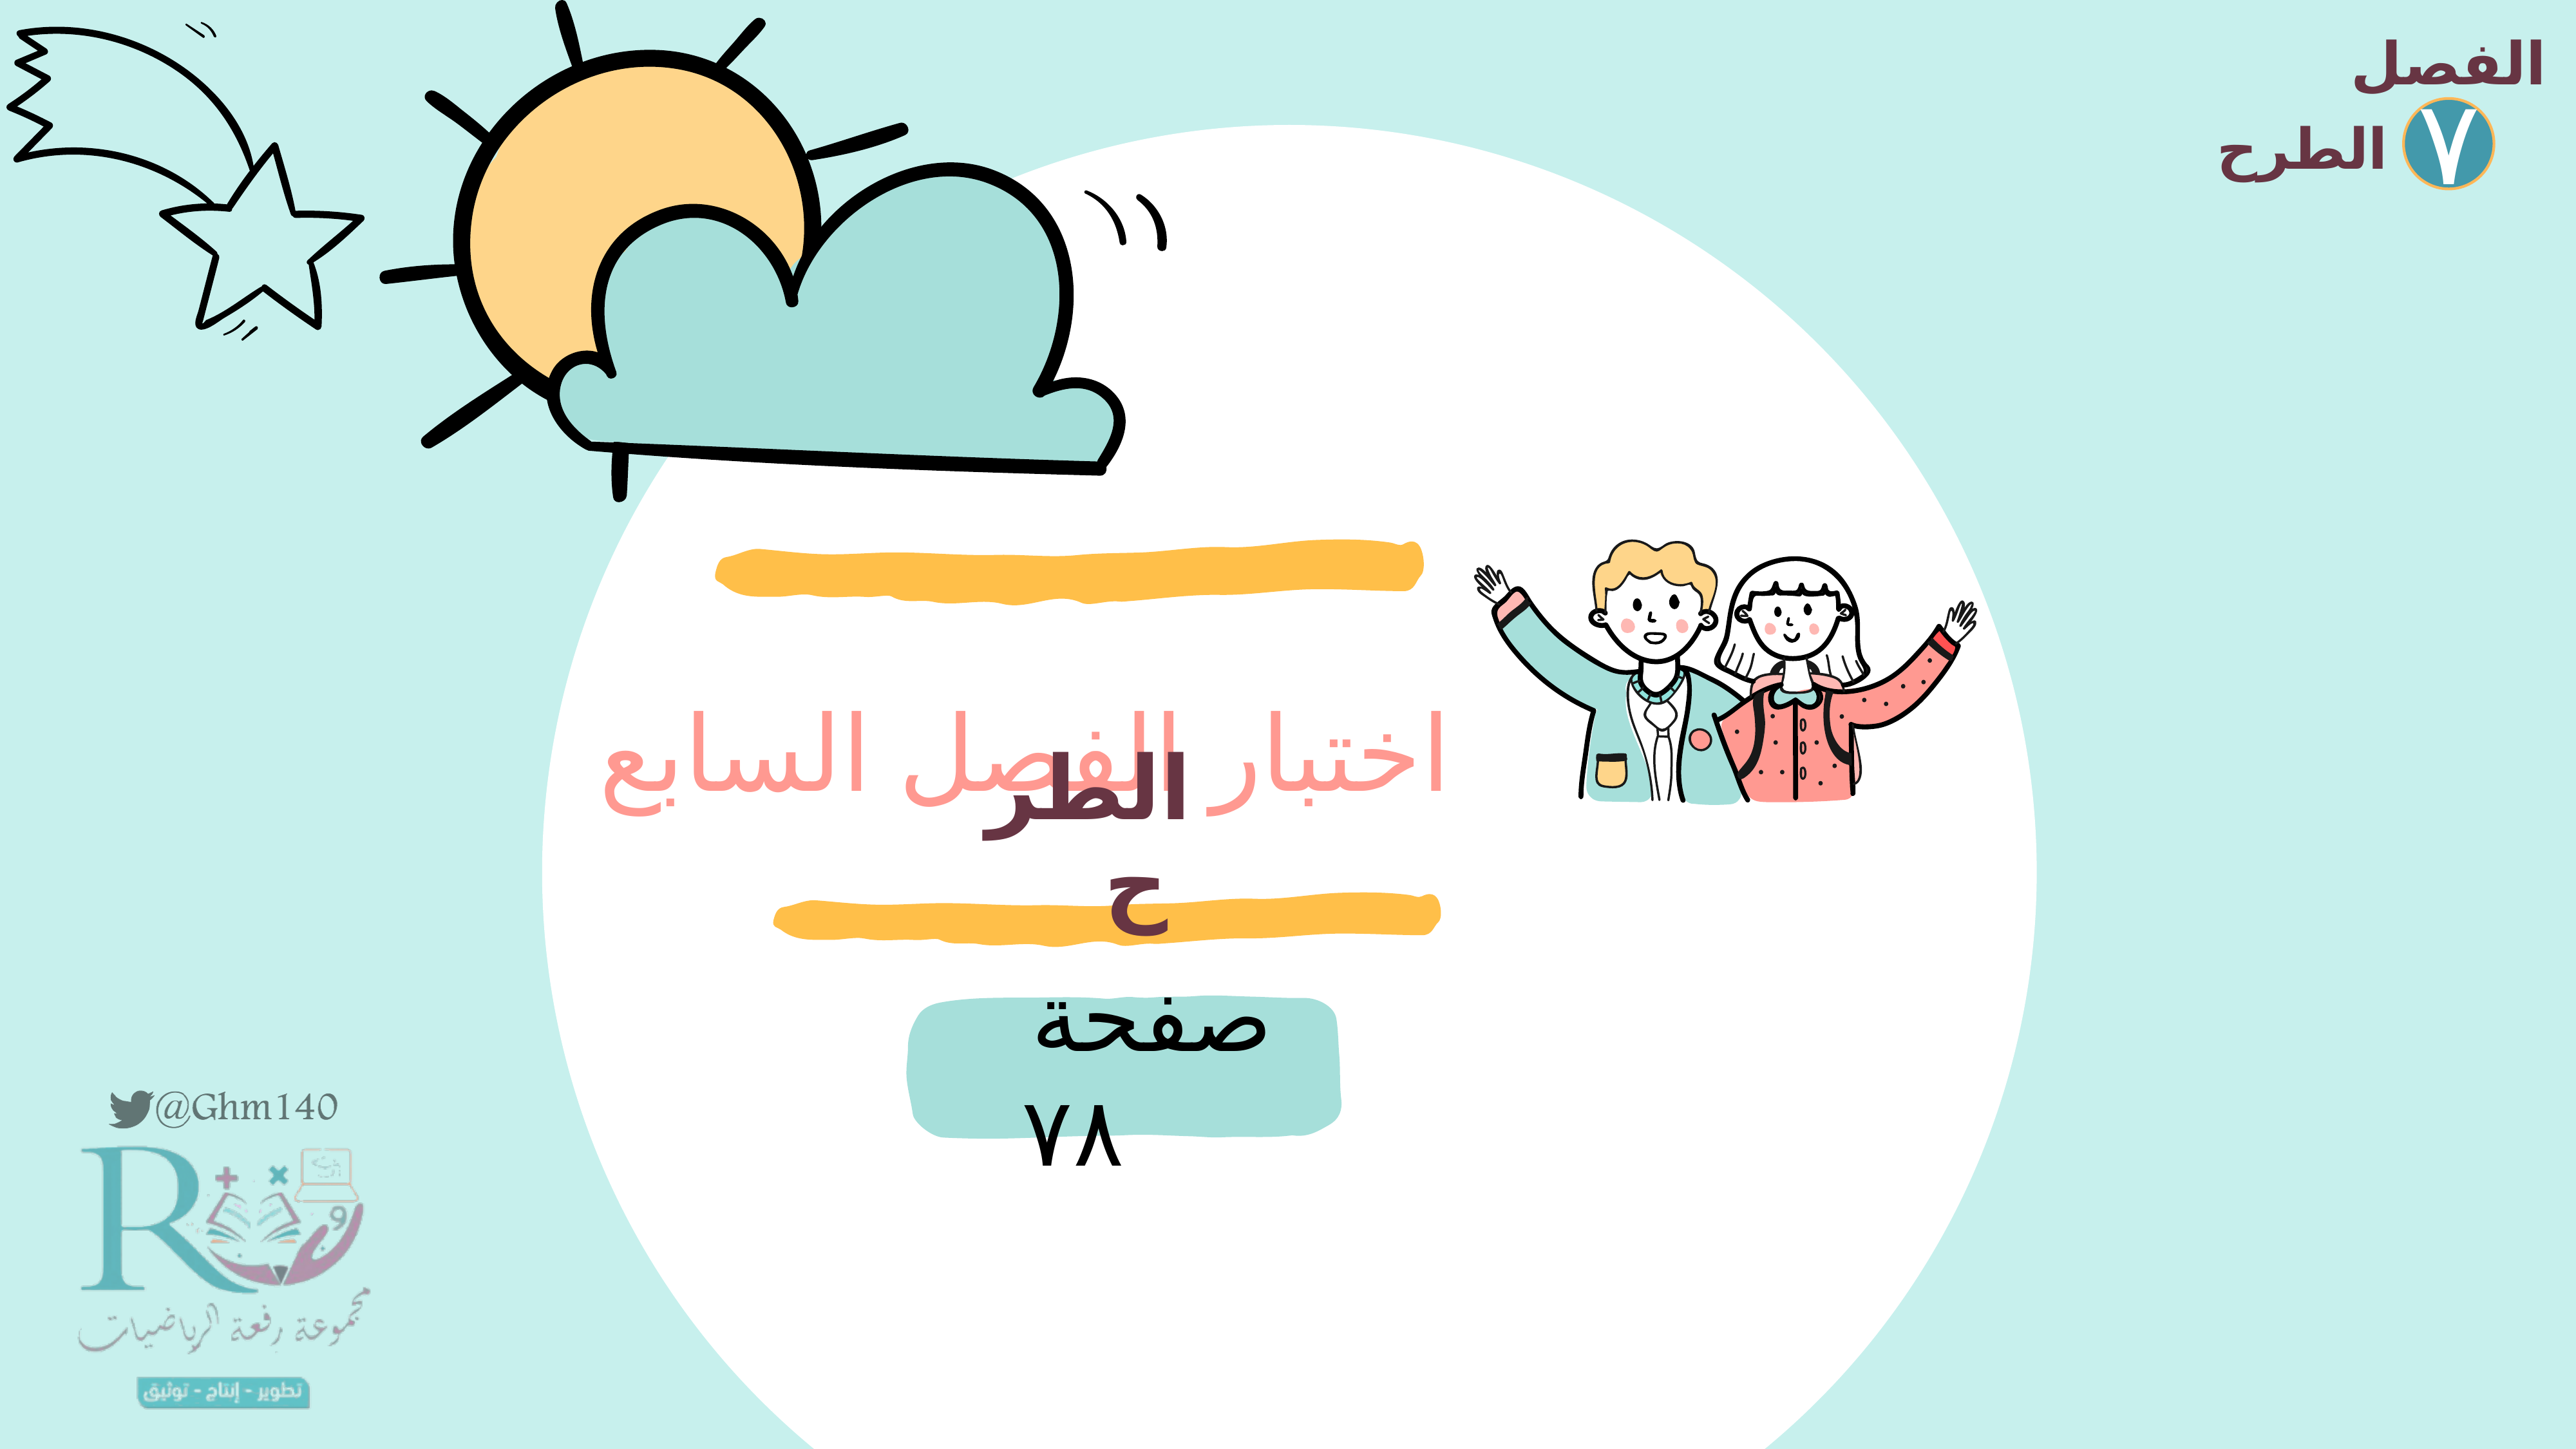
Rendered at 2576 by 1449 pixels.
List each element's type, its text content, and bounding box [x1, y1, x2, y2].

text_box [715, 539, 1424, 605]
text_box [2340, 57, 2558, 245]
text_box [1217, 892, 1441, 940]
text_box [379, 0, 1168, 503]
text_box الطرح [922, 709, 1217, 968]
text_box [773, 900, 922, 941]
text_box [1473, 539, 1978, 806]
text_box الفصل [2291, 0, 2576, 151]
text_box الطرح [1528, 32, 2414, 270]
text_box اختبار الفصل السابع [550, 632, 1528, 866]
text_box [906, 995, 1342, 1139]
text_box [88, 1067, 350, 1151]
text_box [6, 21, 365, 341]
